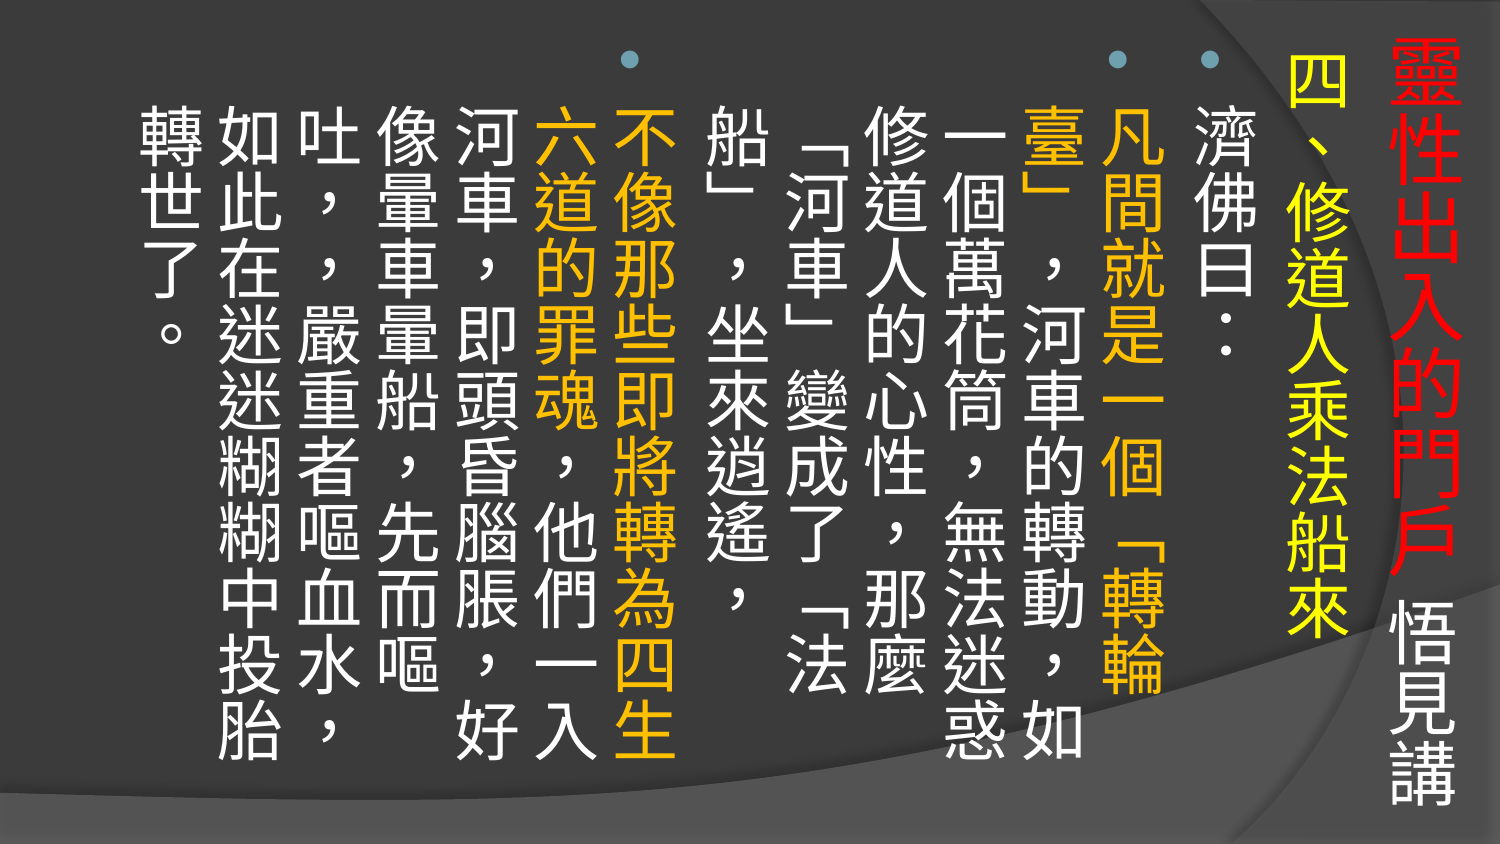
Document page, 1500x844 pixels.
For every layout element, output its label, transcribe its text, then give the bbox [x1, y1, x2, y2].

list 四、修道人乘法船來 濟佛曰： 凡間就是一個「轉輪臺」，河車的轉動，如一個萬花筒，無法迷惑修道人的心性，那麼「河車」變成了「法船」，坐來逍遙， 不像那些即將轉為四生六道的罪魂，他們一入河車，即頭昏腦脹，好像暈車暈船，先而嘔吐，，嚴重者嘔血水，如此在迷迷糊糊中投胎轉世了。 [29, 27, 1365, 820]
title 靈性出入的門戶 悟見講 [1364, 21, 1483, 820]
